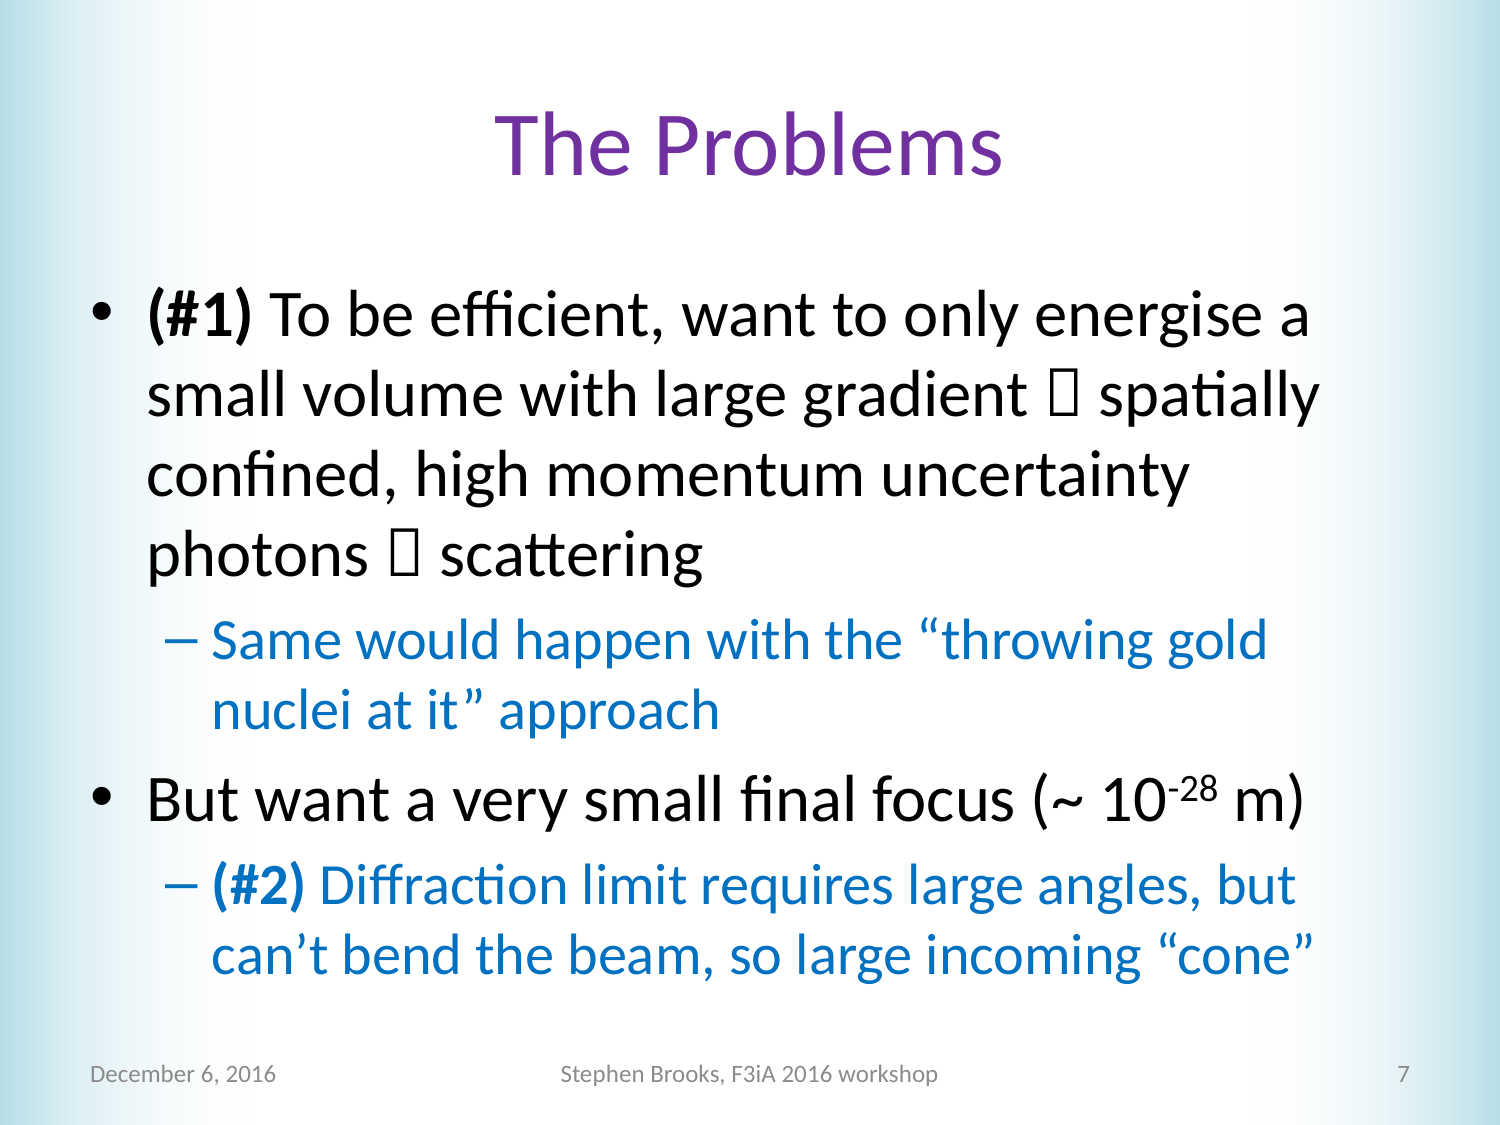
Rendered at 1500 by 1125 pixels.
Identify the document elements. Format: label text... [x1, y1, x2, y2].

footer Stephen Brooks, F3iA 2016 workshop [512, 1042, 988, 1103]
list (#1) To be efficient, want to only energise a small volume with large gradient  spatially confined, high momentum uncertainty photons  scattering Same would happen with the “throwing gold nuclei at it” approach But want a very small final focus (~ 10-28 m) (#2) Diffraction limit requires large angles, but can’t bend the beam, so large incoming “cone” [75, 262, 1425, 1005]
title The Problems [75, 45, 1425, 233]
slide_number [75, 1042, 425, 1103]
slide_number 7 [1074, 1042, 1425, 1103]
